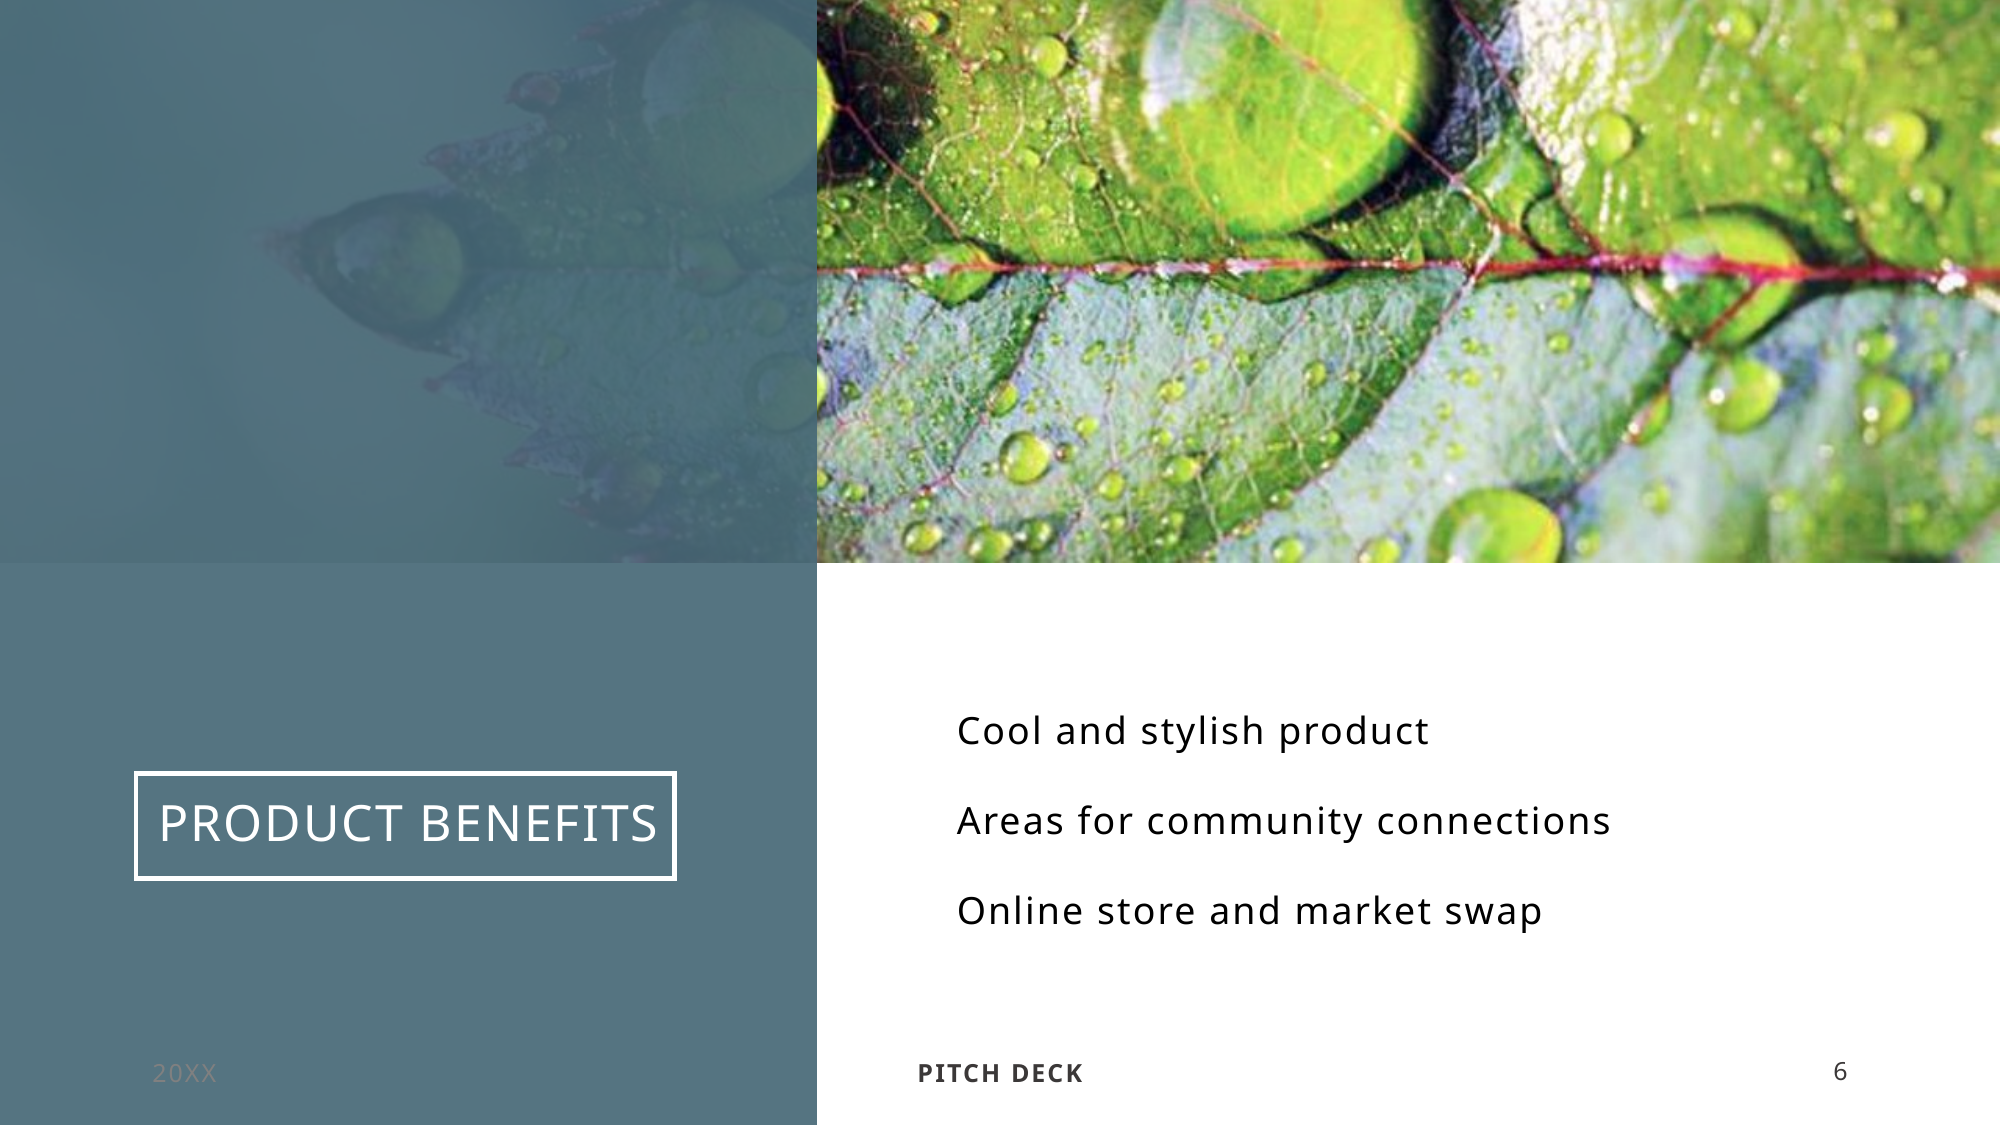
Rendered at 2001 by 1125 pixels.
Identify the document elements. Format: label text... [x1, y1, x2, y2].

slide_number 6 [1412, 1042, 1863, 1103]
text_box [135, 773, 676, 880]
title Product Benefits [0, 563, 817, 1125]
picture [0, 0, 2000, 563]
footer Pitch deck [662, 1042, 1338, 1103]
list Cool and stylish product​ Areas for community connections ​ Online store and market swap [942, 651, 1904, 942]
slide_number 20XX [137, 1042, 588, 1103]
